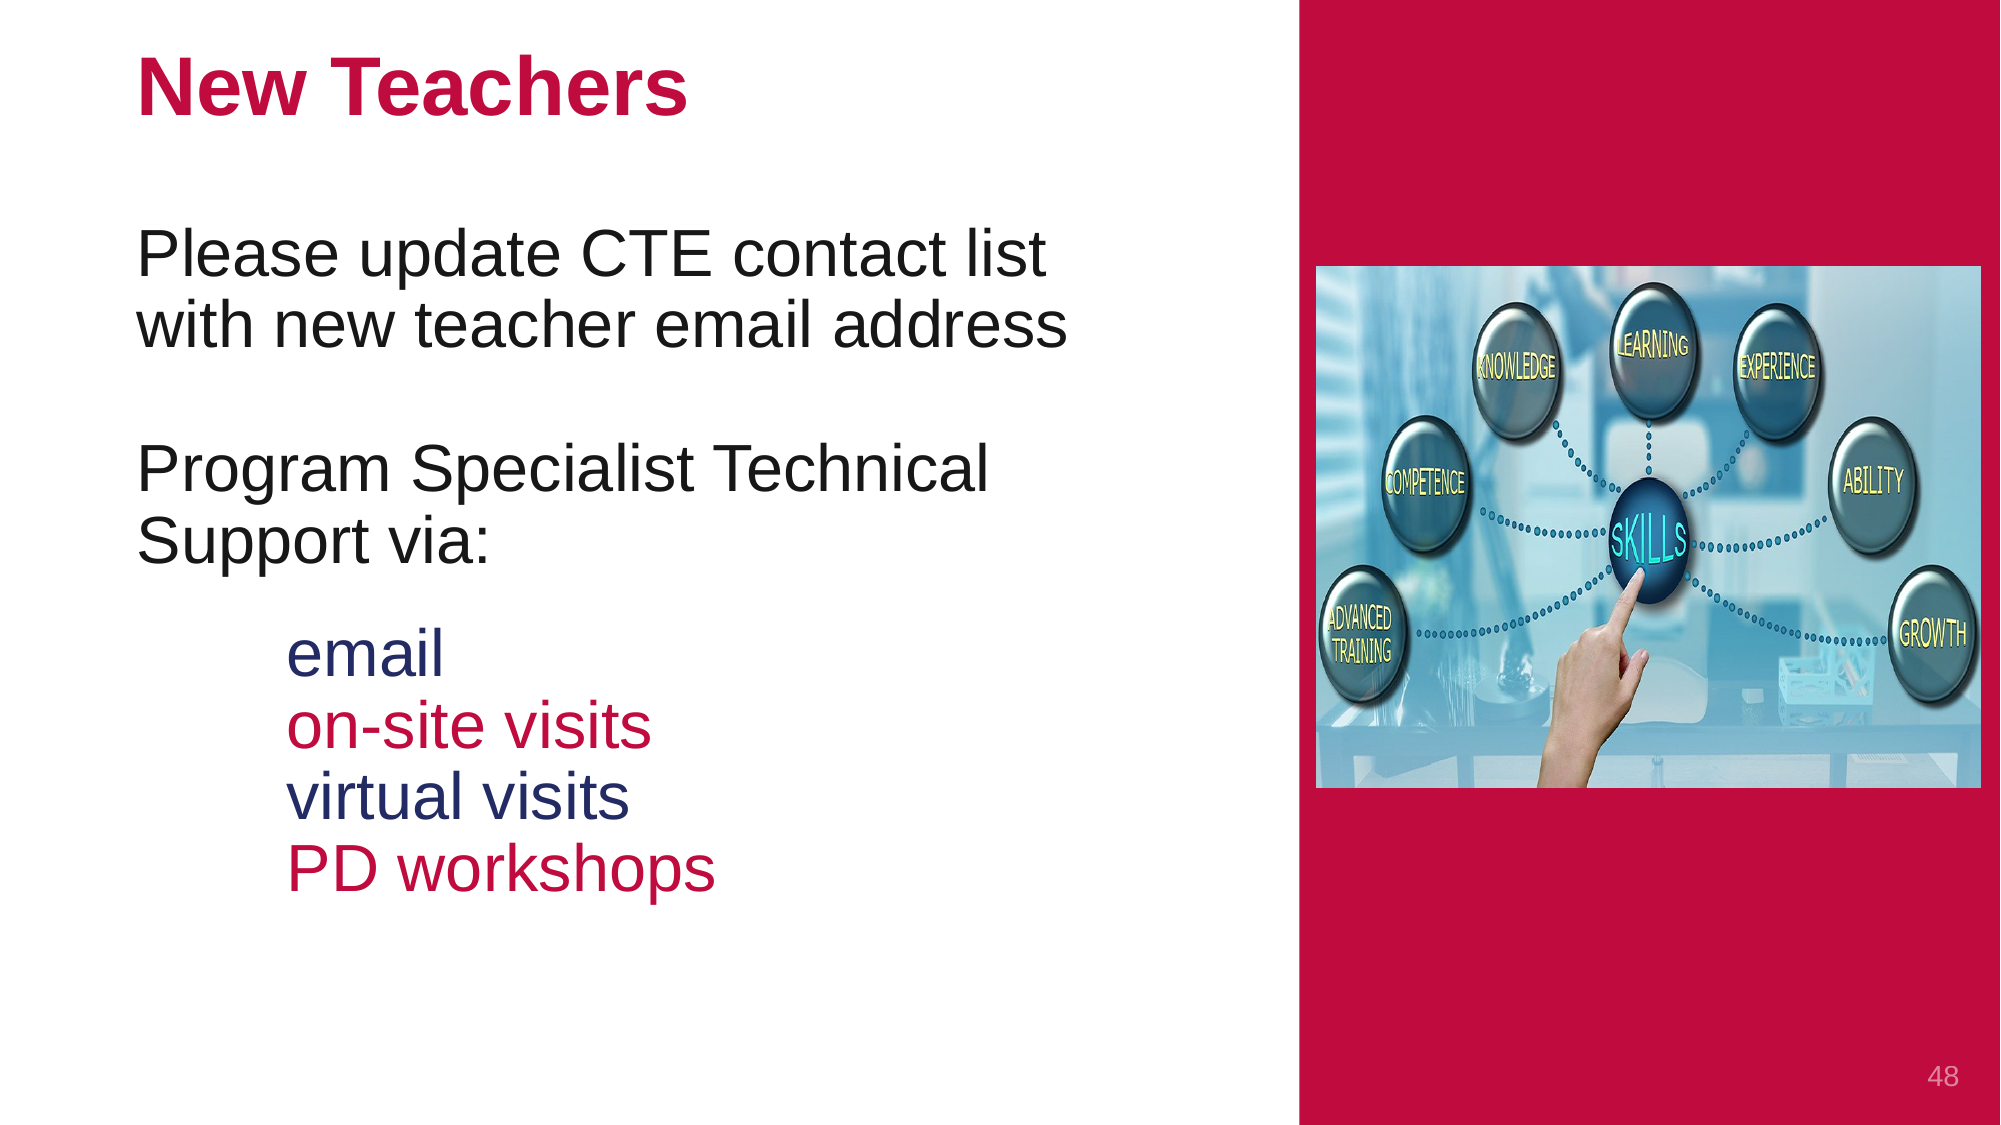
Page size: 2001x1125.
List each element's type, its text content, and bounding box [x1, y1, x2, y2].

picture [1316, 266, 1981, 788]
list New Teachers [121, 35, 1159, 184]
title Please update CTE contact list with new teacher email address Program Specialist Technical Support via: email on-site visits virtual visits PD workshops [121, 211, 1159, 388]
